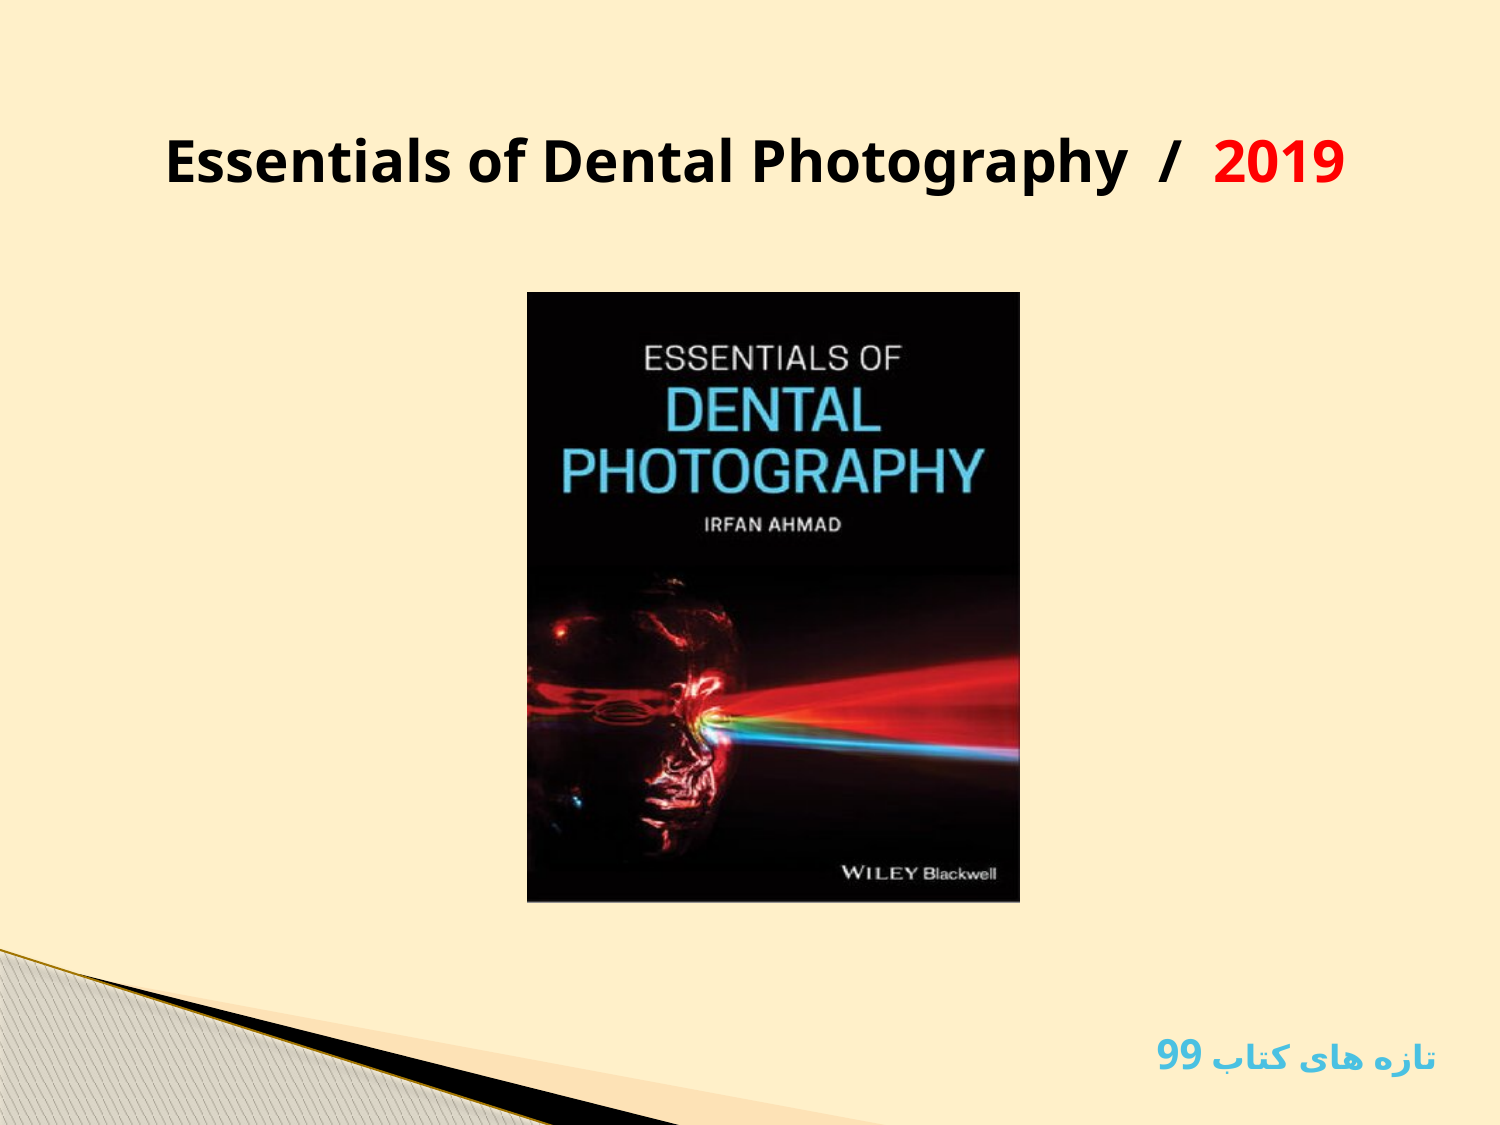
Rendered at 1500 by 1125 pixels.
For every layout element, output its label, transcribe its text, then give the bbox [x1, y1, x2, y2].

text_box تازه های کتاب 99 [996, 949, 1500, 1100]
picture [527, 292, 1020, 903]
text_box Essentials of Dental Photography / 2019 [139, 117, 1377, 202]
